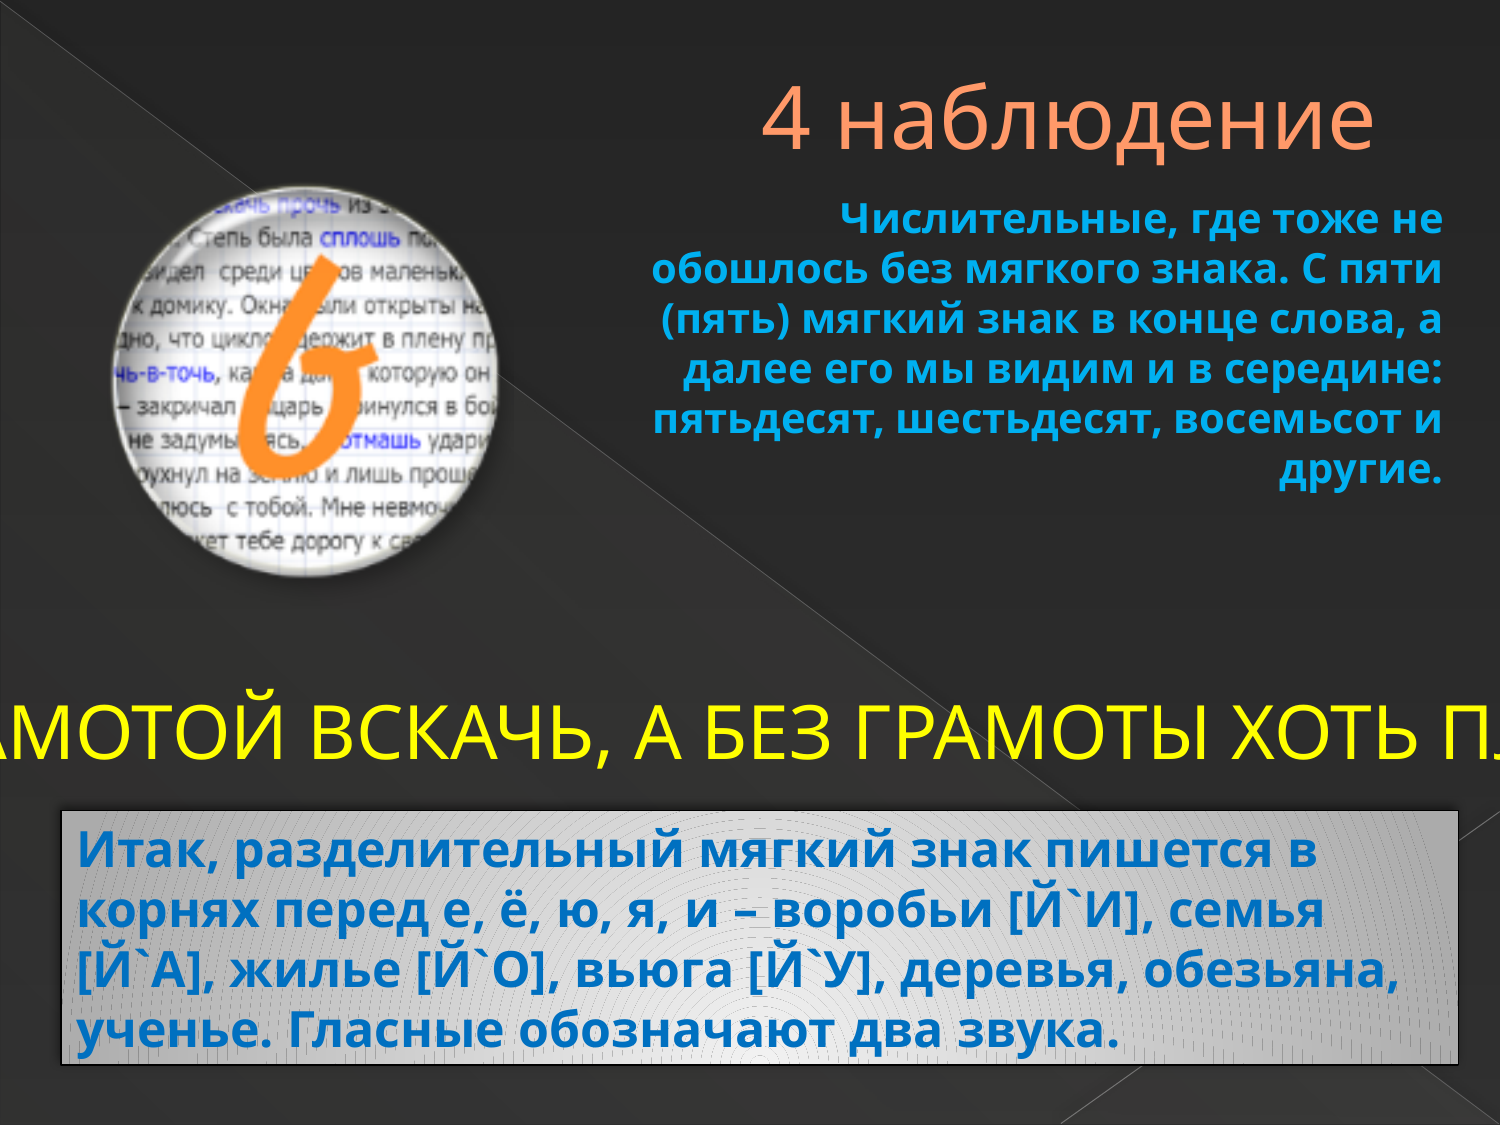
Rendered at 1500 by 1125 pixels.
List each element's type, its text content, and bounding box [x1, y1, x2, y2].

text_box Итак, разделительный мягкий знак пишется в корнях перед е, ё, ю, я, и – воробьи [Й`И], семья [Й`А], жилье [Й`О], вьюга [Й`У], деревья, обезьяна, ученье. Гласные обозначают два звука. [60, 810, 1459, 1066]
title 4 наблюдение [667, 0, 1459, 184]
text_box Числительные, где тоже не обошлось без мягкого знака. С пяти (пять) мягкий знак в конце слова, а далее его мы видим и в середине: пятьдесят, шестьдесят, восемьсот и другие. [608, 184, 1459, 500]
picture [88, 131, 514, 616]
text_box С ГРАМОТОЙ ВСКАЧЬ, А БЕЗ ГРАМОТЫ ХОТЬ ПЛАЧЬ. [0, 668, 1500, 784]
